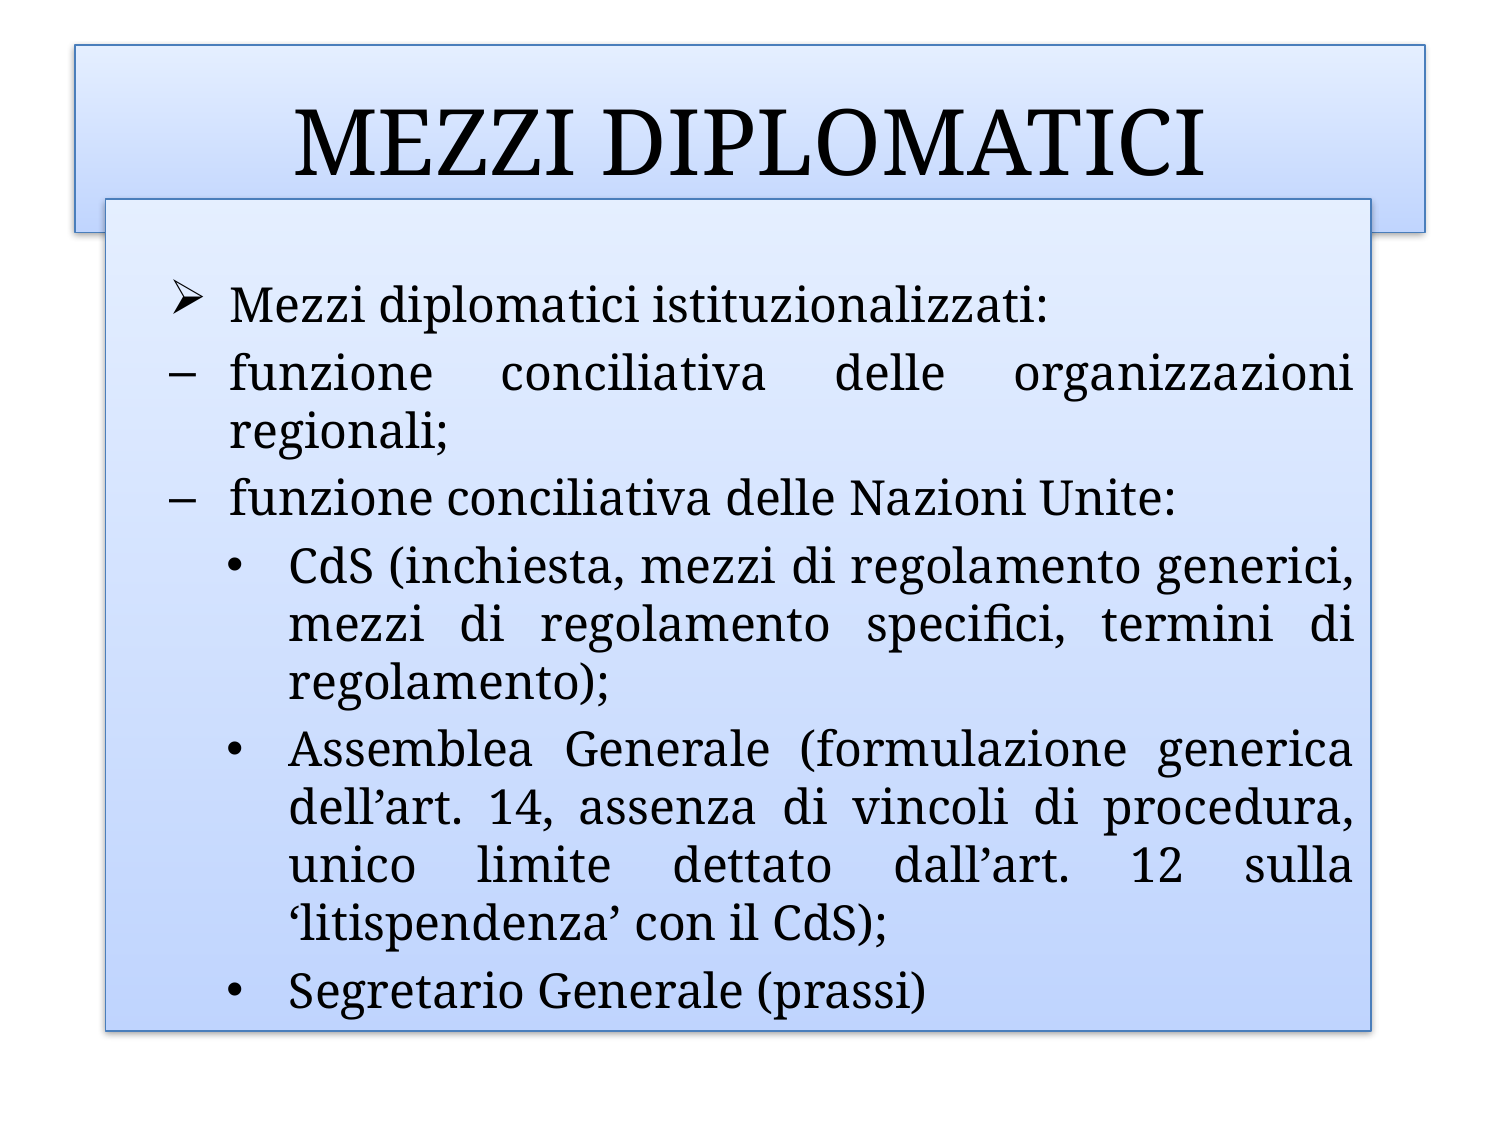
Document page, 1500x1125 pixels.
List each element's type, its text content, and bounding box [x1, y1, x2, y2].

list Mezzi diplomatici istituzionalizzati: funzione conciliativa delle organizzazioni regionali; funzione conciliativa delle Nazioni Unite: CdS (inchiesta, mezzi di regolamento generici, mezzi di regolamento specifici, termini di regolamento); Assemblea Generale (formulazione generica dell’art. 14, assenza di vincoli di procedura, unico limite dettato dall’art. 12 sulla ‘litispendenza’ con il CdS); Segretario Generale (prassi) [105, 198, 1372, 1032]
title Mezzi diplomatici [74, 44, 1426, 233]
